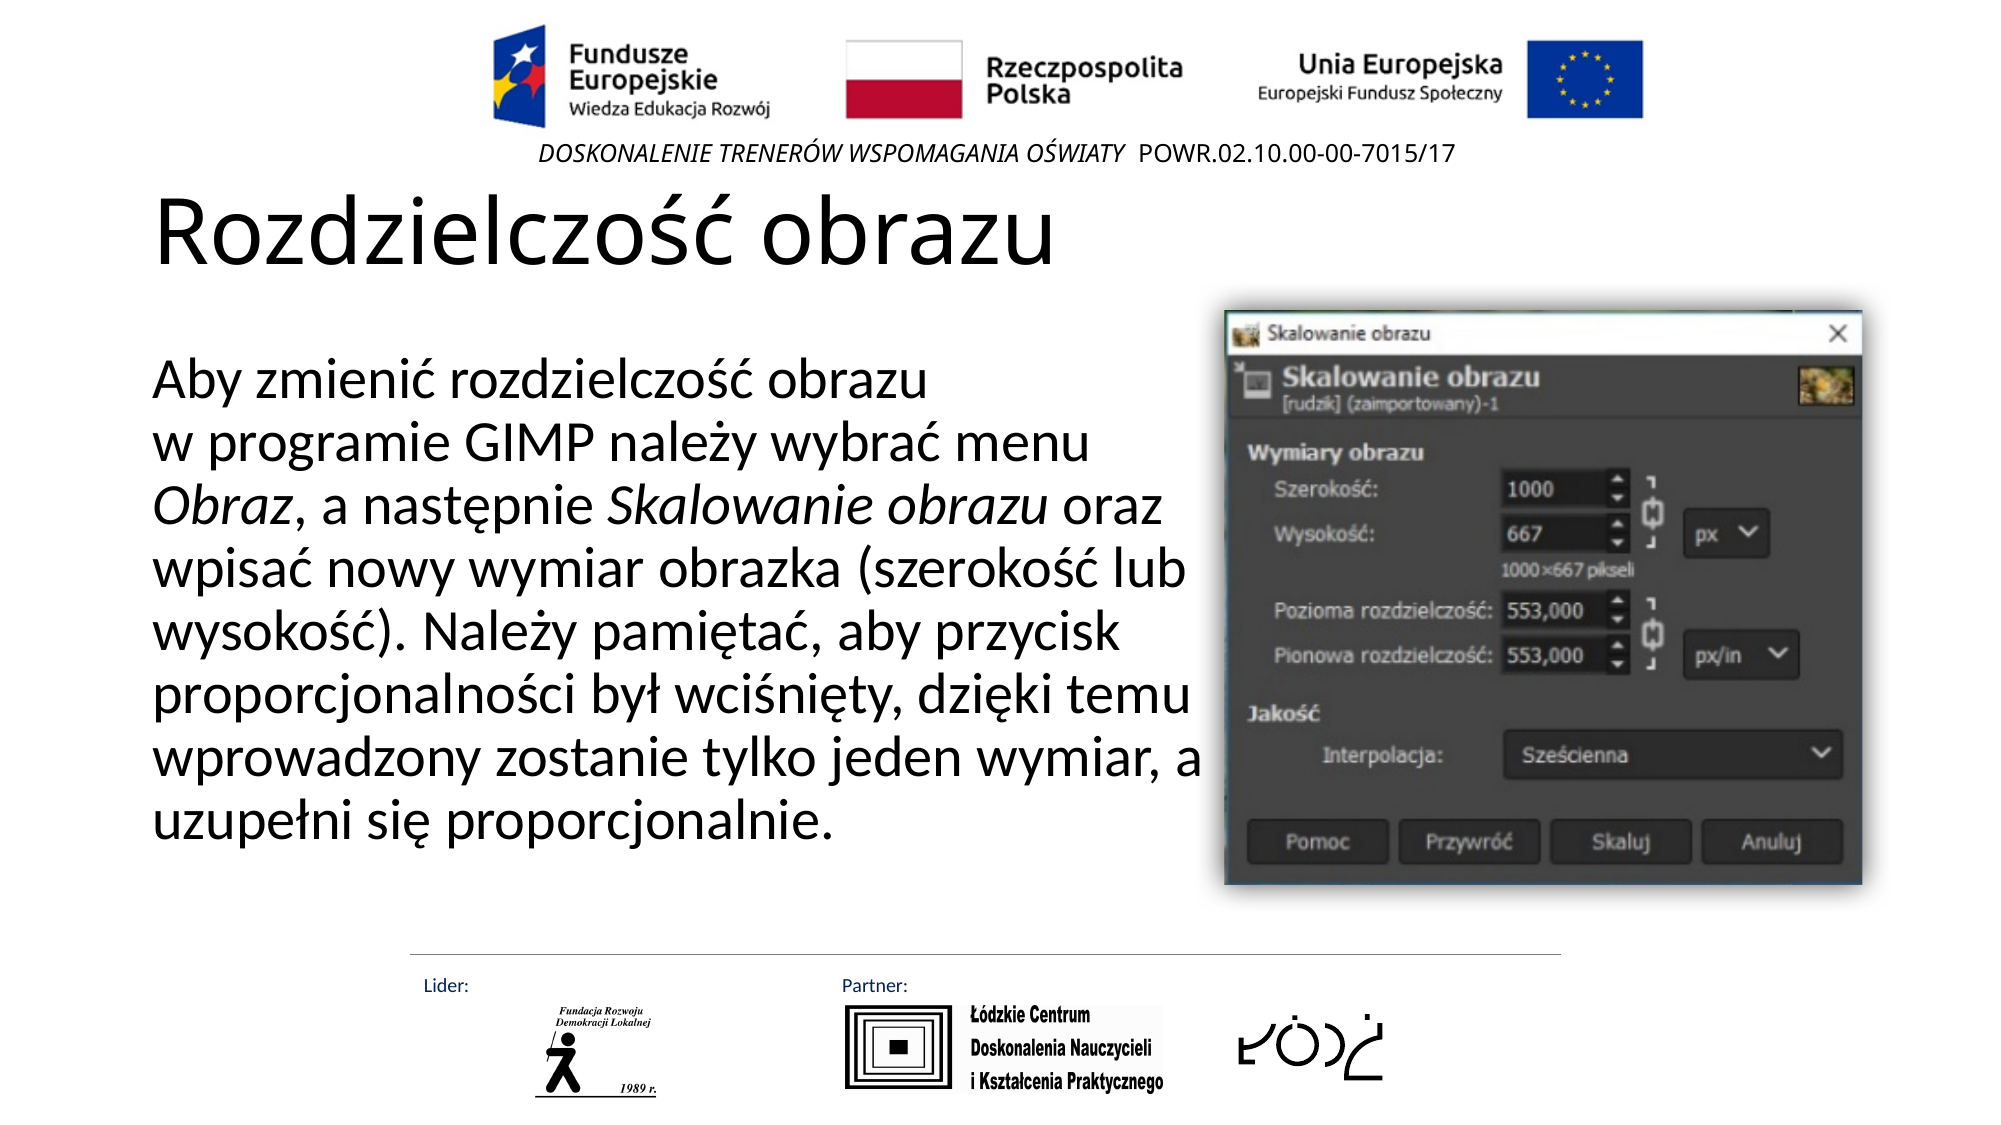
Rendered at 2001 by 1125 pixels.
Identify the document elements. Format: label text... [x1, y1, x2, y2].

picture [603, 146, 614, 154]
picture [793, 146, 800, 153]
picture [1220, 146, 1228, 154]
picture [1106, 145, 1116, 154]
picture [1305, 146, 1313, 154]
picture [1157, 146, 1169, 154]
list Aby zmienić rozdzielczość obrazu w programie GIMP należy wybrać menu Obraz, a następnie Skalowanie obrazu oraz wpisać nowy wymiar obrazka (szerokość lub wysokość). Należy pamiętać, aby przycisk proporcjonalności był wciśnięty, dzięki temu wprowadzony zostanie tylko jeden wymiar, a uzupełni się proporcjonalnie. [137, 340, 1206, 886]
footer [662, 1042, 1338, 1103]
picture [1200, 146, 1206, 153]
picture [468, 0, 1669, 154]
picture [558, 146, 569, 154]
picture [887, 146, 894, 153]
picture [1342, 146, 1350, 154]
picture [806, 146, 817, 154]
picture [543, 146, 552, 154]
picture [735, 146, 742, 153]
picture [1029, 146, 1040, 154]
picture [1378, 146, 1386, 154]
picture [1327, 146, 1335, 154]
title Rozdzielczość obrazu [137, 159, 1863, 311]
picture [1270, 146, 1278, 154]
picture [1291, 146, 1299, 154]
picture [1143, 146, 1150, 153]
picture [1224, 310, 1863, 885]
picture [900, 146, 911, 154]
